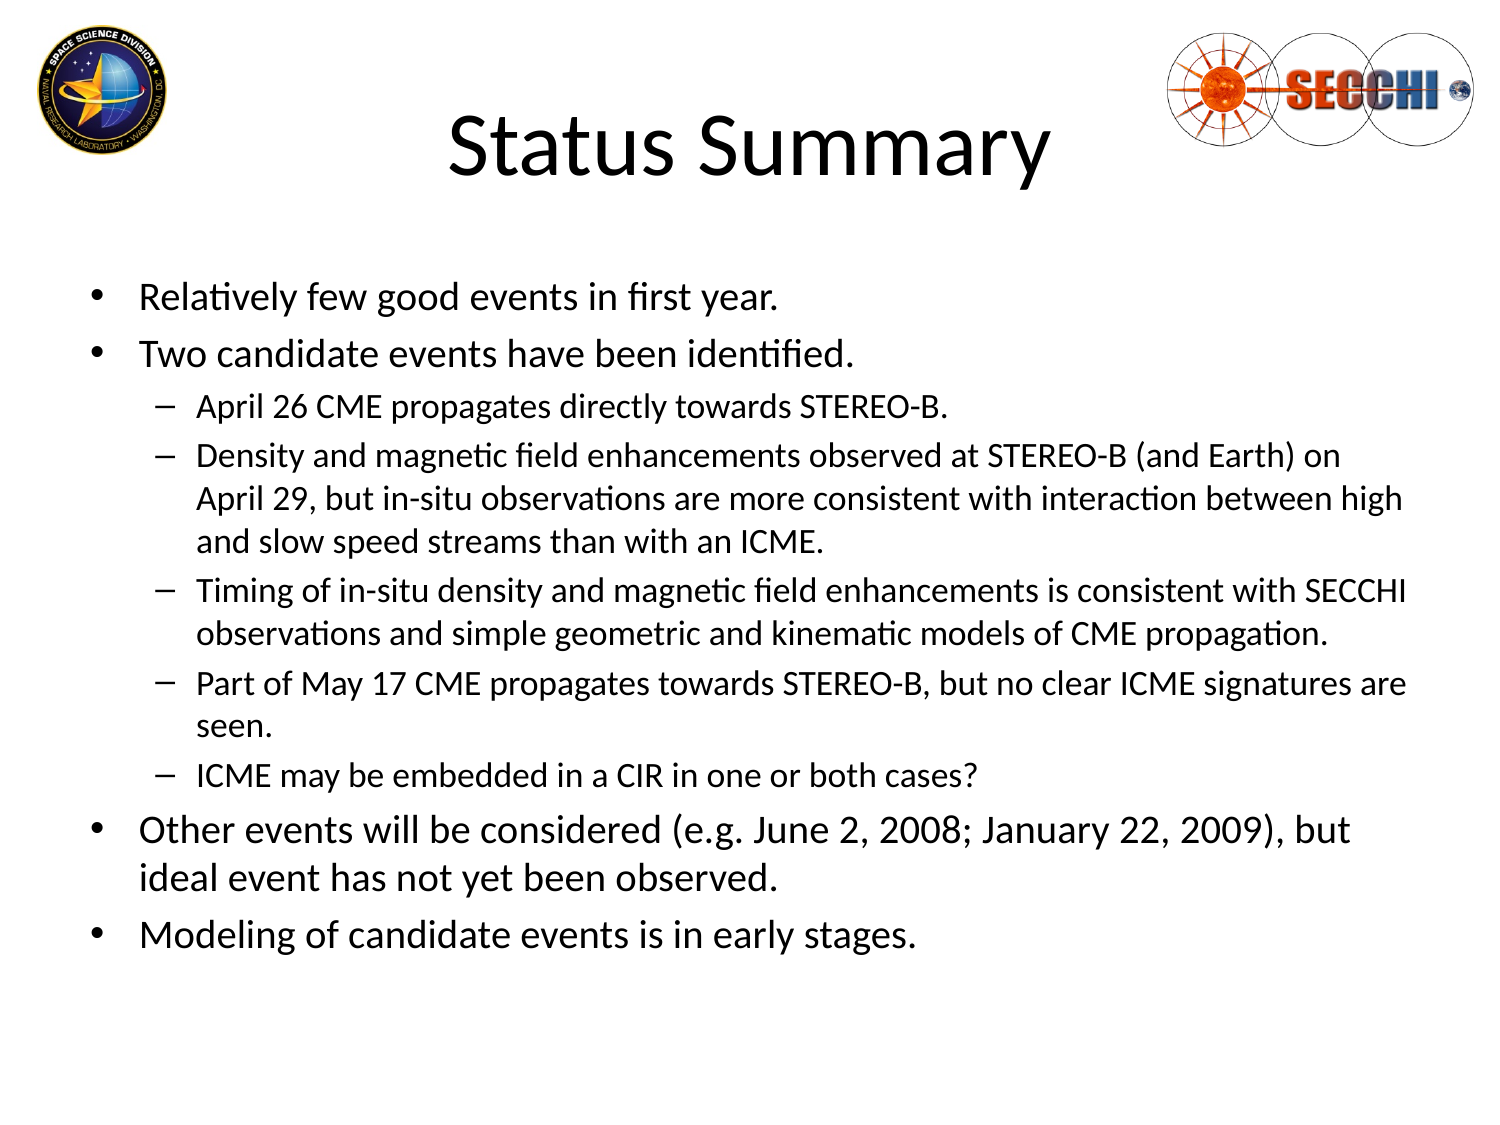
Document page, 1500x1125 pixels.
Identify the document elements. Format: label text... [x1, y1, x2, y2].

picture [1161, 25, 1480, 155]
picture [37, 25, 167, 155]
title Status Summary [75, 45, 1425, 233]
list Relatively few good events in first year. Two candidate events have been identified. April 26 CME propagates directly towards STEREO-B. Density and magnetic field enhancements observed at STEREO-B (and Earth) on April 29, but in-situ observations are more consistent with interaction between high and slow speed streams than with an ICME. Timing of in-situ density and magnetic field enhancements is consistent with SECCHI observations and simple geometric and kinematic models of CME propagation. Part of May 17 CME propagates towards STEREO-B, but no clear ICME signatures are seen. ICME may be embedded in a CIR in one or both cases? Other events will be considered (e.g. June 2, 2008; January 22, 2009), but ideal event has not yet been observed. Modeling of candidate events is in early stages. [75, 262, 1425, 1005]
